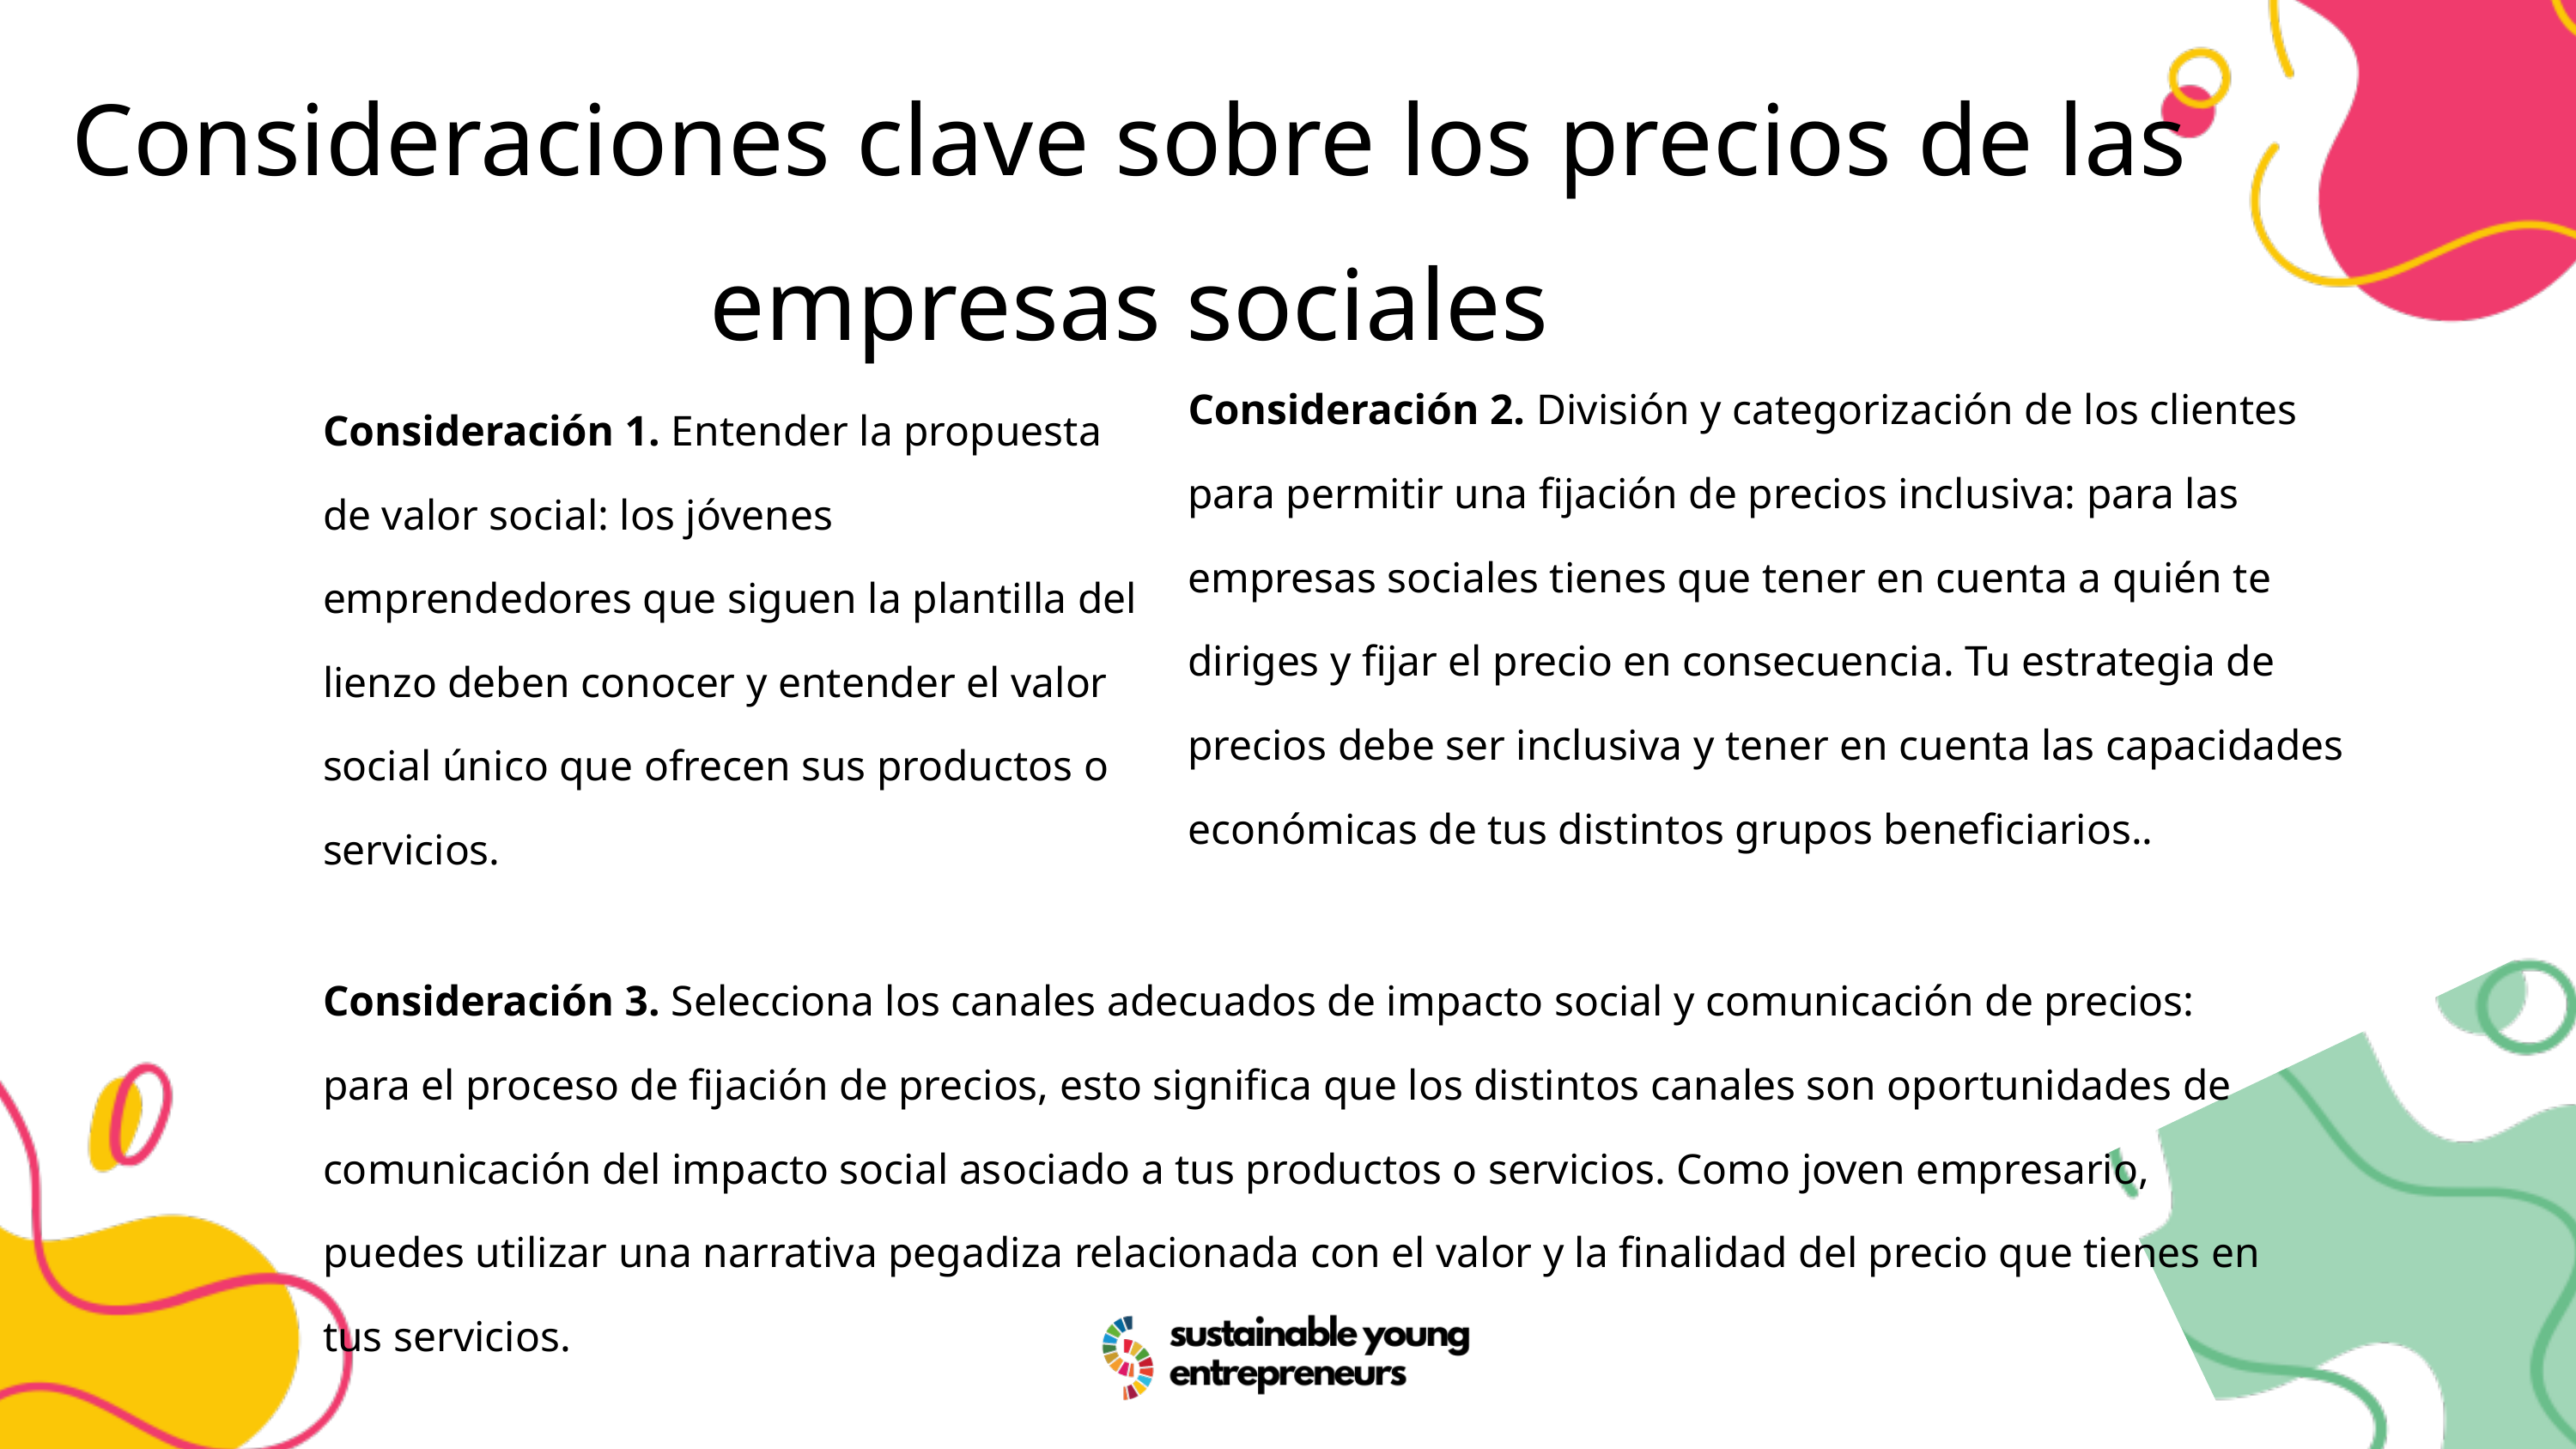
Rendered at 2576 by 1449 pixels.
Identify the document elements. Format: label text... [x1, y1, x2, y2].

text_box Consideraciones clave sobre los precios de las empresas sociales [0, 29, 2281, 361]
text_box [0, 1014, 355, 1449]
text_box [2236, 930, 2576, 1449]
text_box Consideración 2. División y categorización de los clientes para permitir una fijación de precios inclusiva: para las empresas sociales tienes que tener en cuenta a quién te diriges y fijar el precio en consecuencia. Tu estrategia de precios debe ser inclusiva y tener en cuenta las capacidades económicas de tus distintos grupos beneficiarios.. [1188, 349, 2370, 852]
text_box [2154, 0, 2576, 330]
text_box Consideración 3. Selecciona los canales adecuados de impacto social y comunicación de precios: para el proceso de fijación de precios, esto significa que los distintos canales son oportunidades de comunicación del impacto social asociado a tus productos o servicios. Como joven empresario, puedes utilizar una narrativa pegadiza relacionada con el valor y la finalidad del precio que tienes en tus servicios. [323, 940, 2281, 1444]
text_box [1086, 1303, 1490, 1416]
text_box Consideración 1. Entender la propuesta de valor social: los jóvenes emprendedores que siguen la plantilla del lienzo deben conocer y entender el valor social único que ofrecen sus productos o servicios. [323, 370, 1145, 874]
